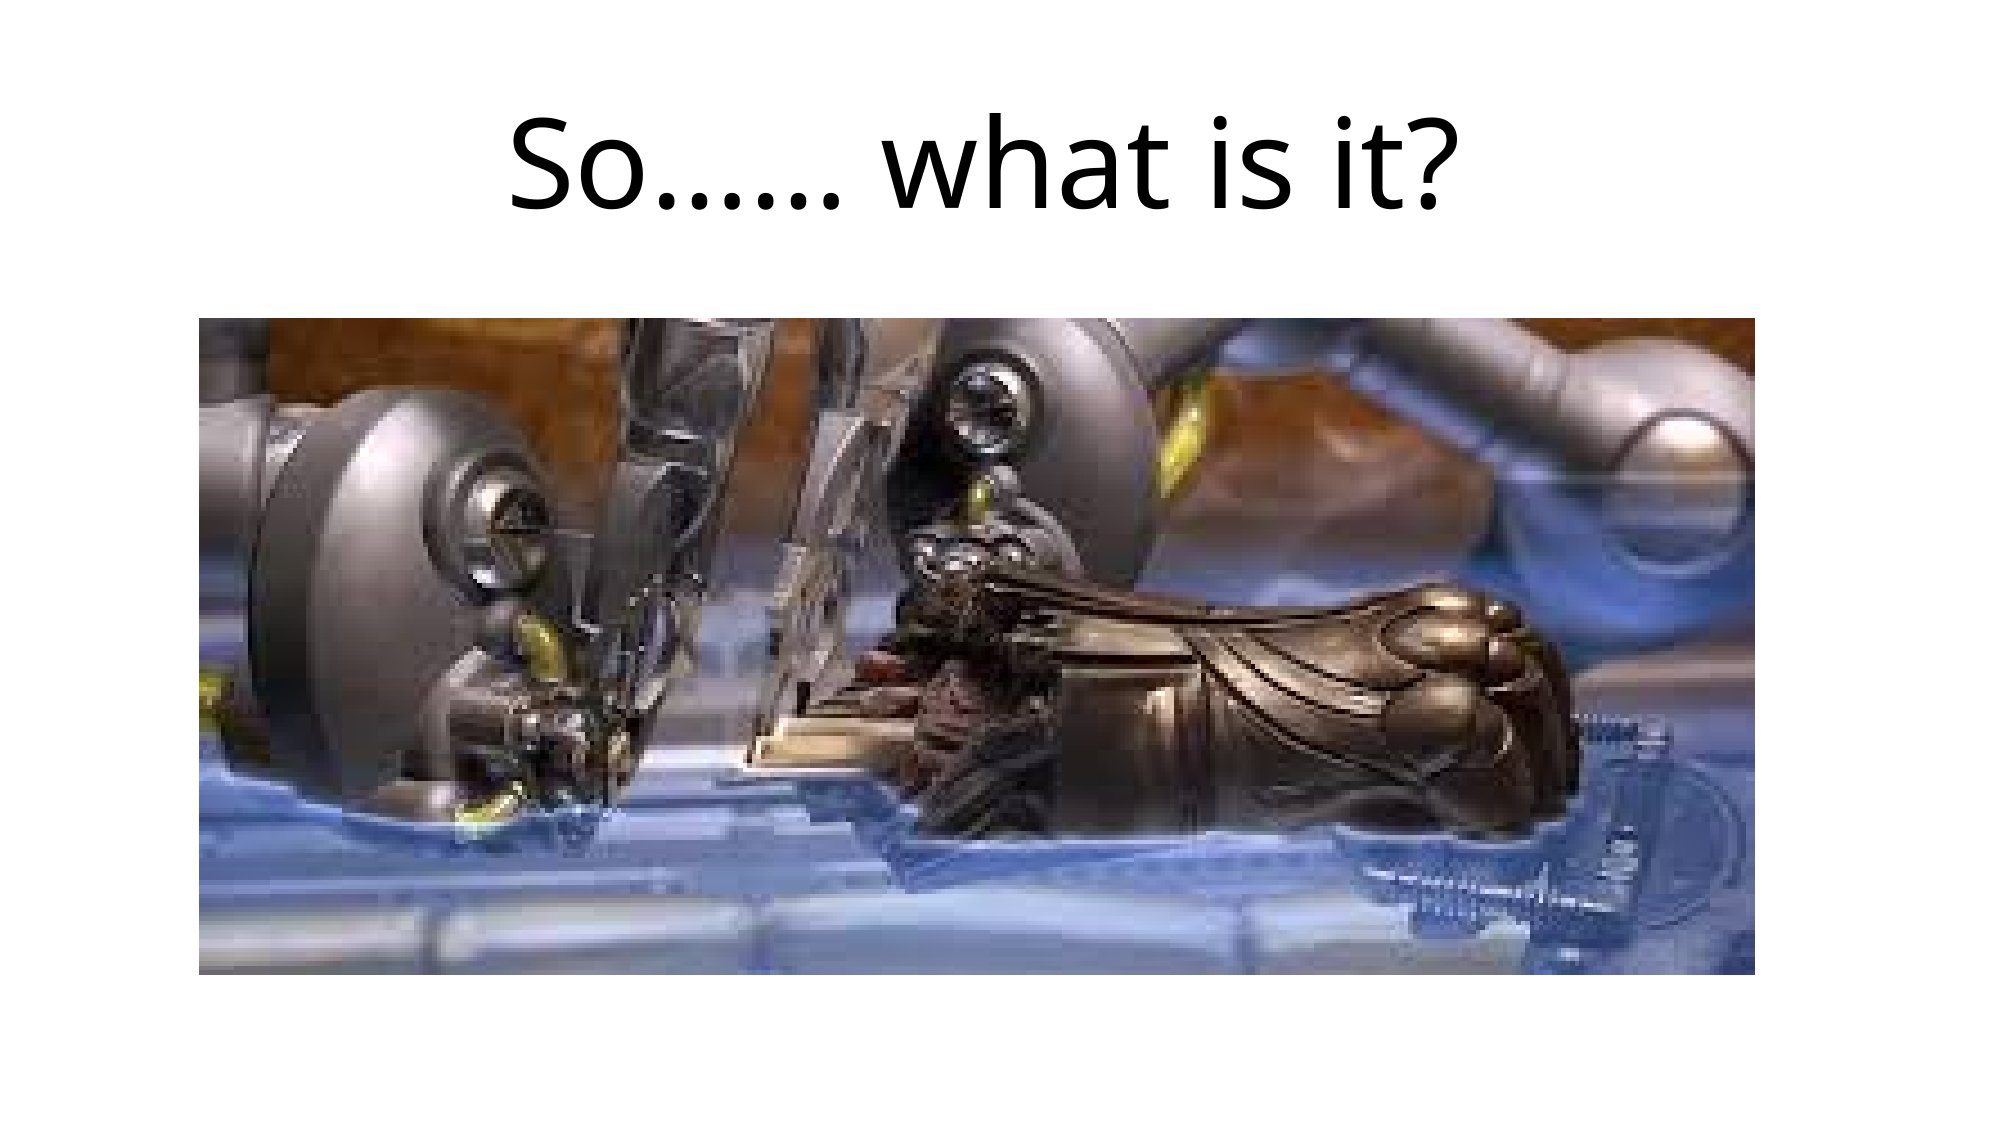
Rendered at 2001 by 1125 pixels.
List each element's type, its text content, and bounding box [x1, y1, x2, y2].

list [199, 318, 1755, 975]
title So…… what is it? [137, 59, 1863, 278]
